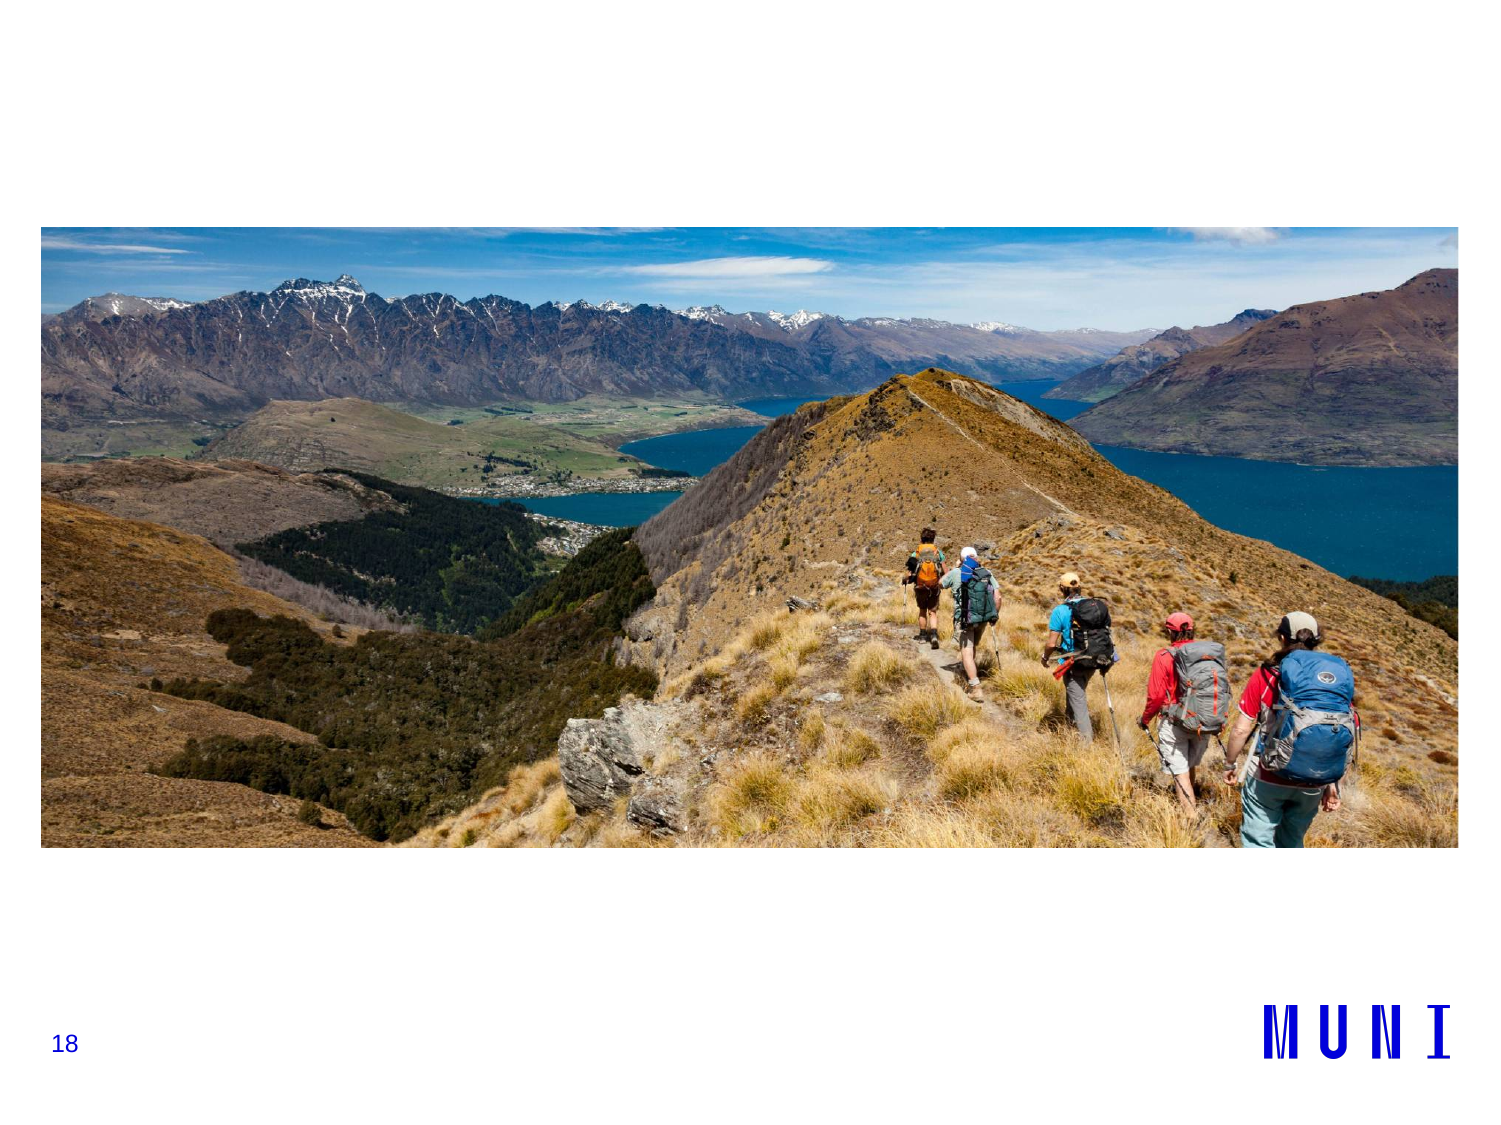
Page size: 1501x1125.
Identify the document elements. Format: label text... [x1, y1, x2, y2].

picture [41, 226, 1459, 848]
picture [1264, 1005, 1450, 1059]
slide_number 18 [50, 1021, 82, 1063]
